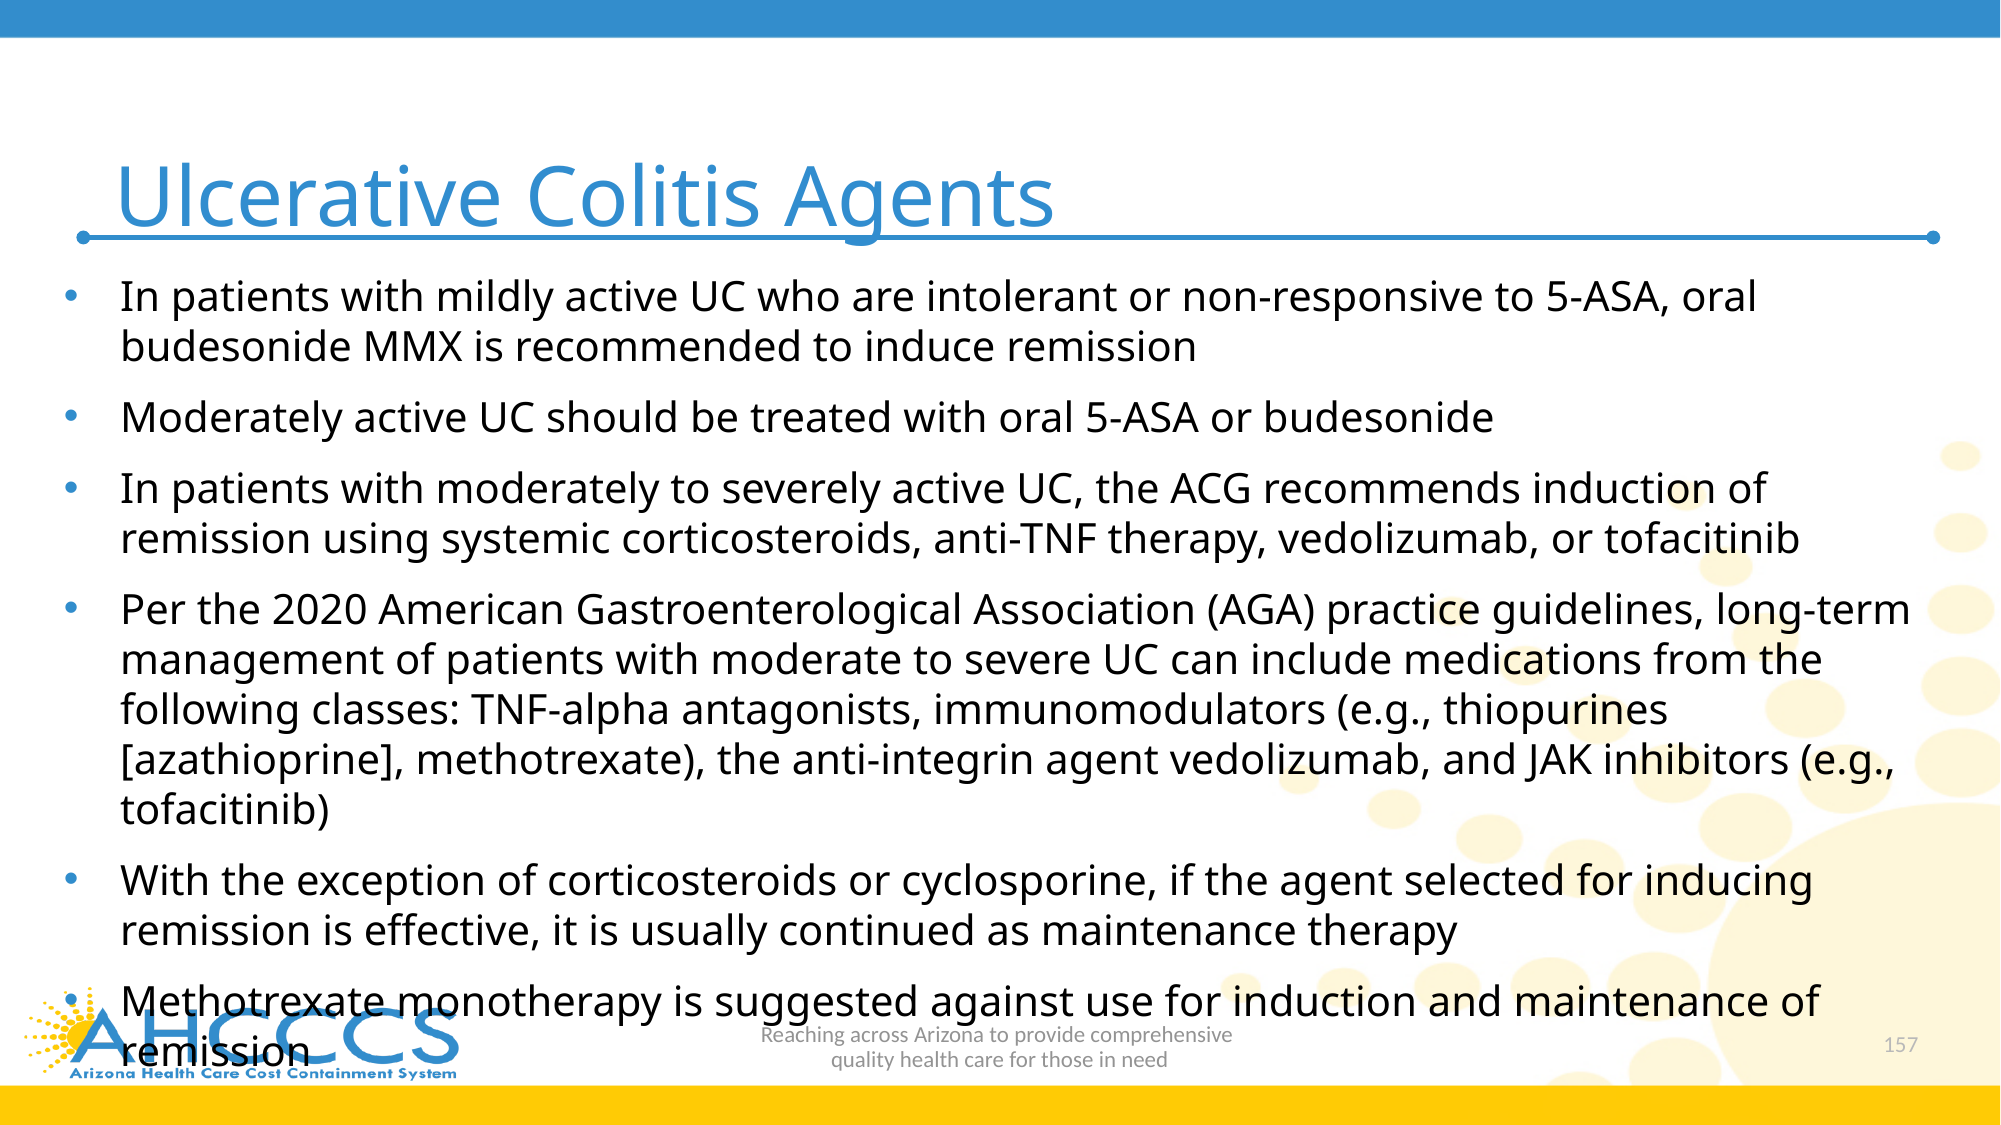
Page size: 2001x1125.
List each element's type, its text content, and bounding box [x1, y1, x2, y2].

title Ulcerative Colitis Agents [99, 50, 1917, 250]
footer Reaching across Arizona to provide comprehensive quality health care for those in need [0, 1016, 2000, 1079]
list In patients with mildly active UC who are intolerant or non-responsive to 5-ASA, oral budesonide MMX is recommended to induce remission Moderately active UC should be treated with oral 5-ASA or budesonide In patients with moderately to severely active UC, the ACG recommends induction of remission using systemic corticosteroids, anti-TNF therapy, vedolizumab, or tofacitinib Per the 2020 American Gastroenterological Association (AGA) practice guidelines, long-term management of patients with moderate to severe UC can include medications from the following classes: TNF-alpha antagonists, immunomodulators (e.g., thiopurines [azathioprine], methotrexate), the anti-integrin agent vedolizumab, and JAK inhibitors (e.g., tofacitinib) With the exception of corticosteroids or cyclosporine, if the agent selected for inducing remission is effective, it is usually continued as maintenance therapy Methotrexate monotherapy is suggested against use for induction and maintenance of remission [49, 262, 1934, 980]
picture [0, 0, 2001, 1125]
